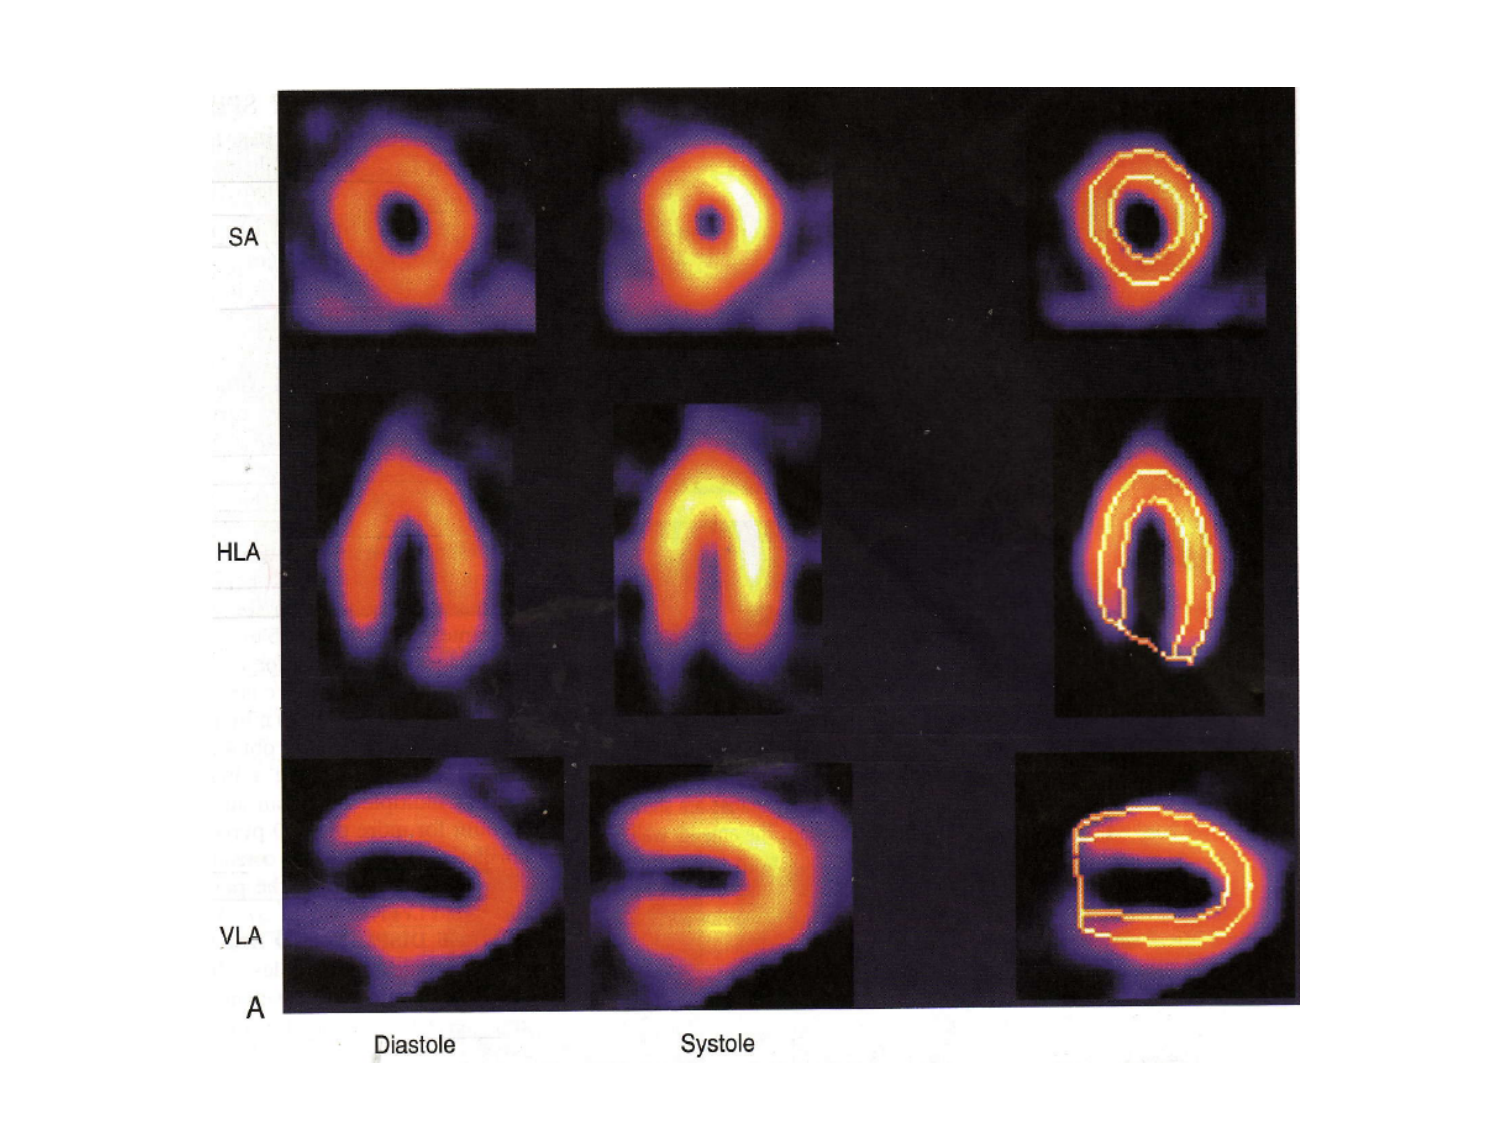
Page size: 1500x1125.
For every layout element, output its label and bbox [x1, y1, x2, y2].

list [212, 87, 1301, 1063]
